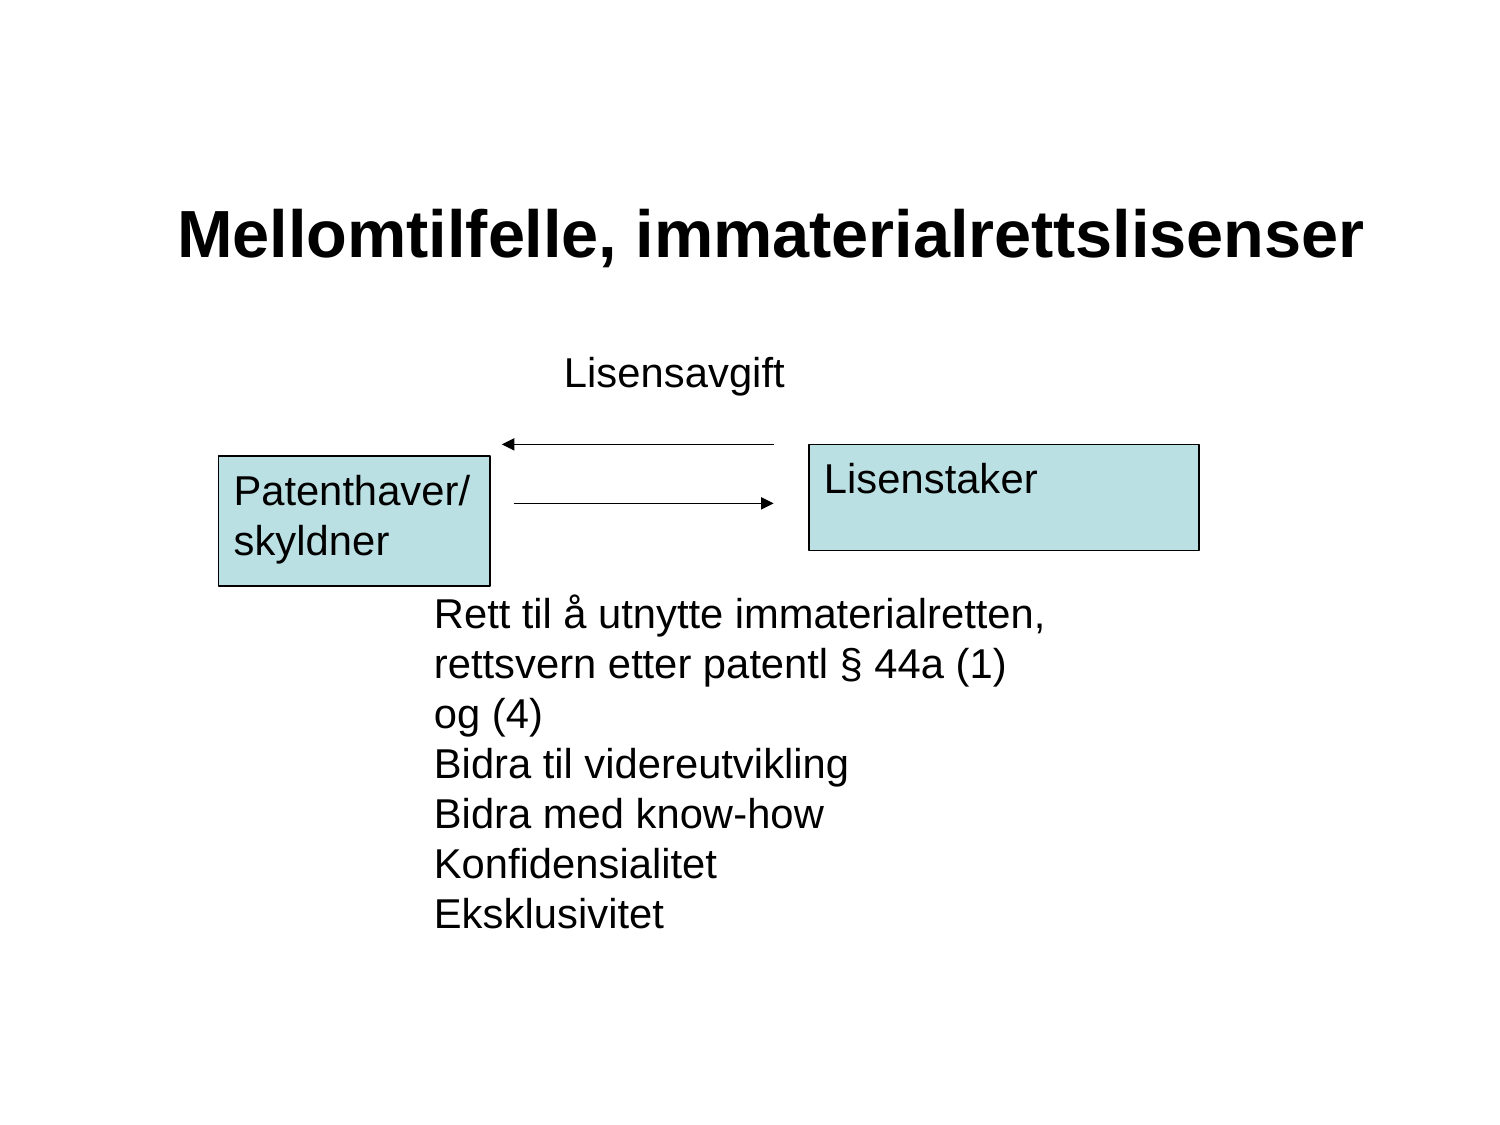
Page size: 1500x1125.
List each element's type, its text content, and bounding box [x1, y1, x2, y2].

text_box Rett til å utnytte immaterialretten, rettsvern etter patentl § 44a (1) og (4) Bidra til videreutvikling Bidra med know-how Konfidensialitet Eksklusivitet [419, 579, 1069, 995]
list [162, 324, 1426, 1001]
text_box Lisensavgift [549, 338, 809, 403]
title Mellomtilfelle, immaterialrettslisenser [162, 137, 1426, 324]
text_box Lisenstaker [809, 444, 1199, 551]
text_box Patenthaver/skyldner [218, 456, 491, 587]
